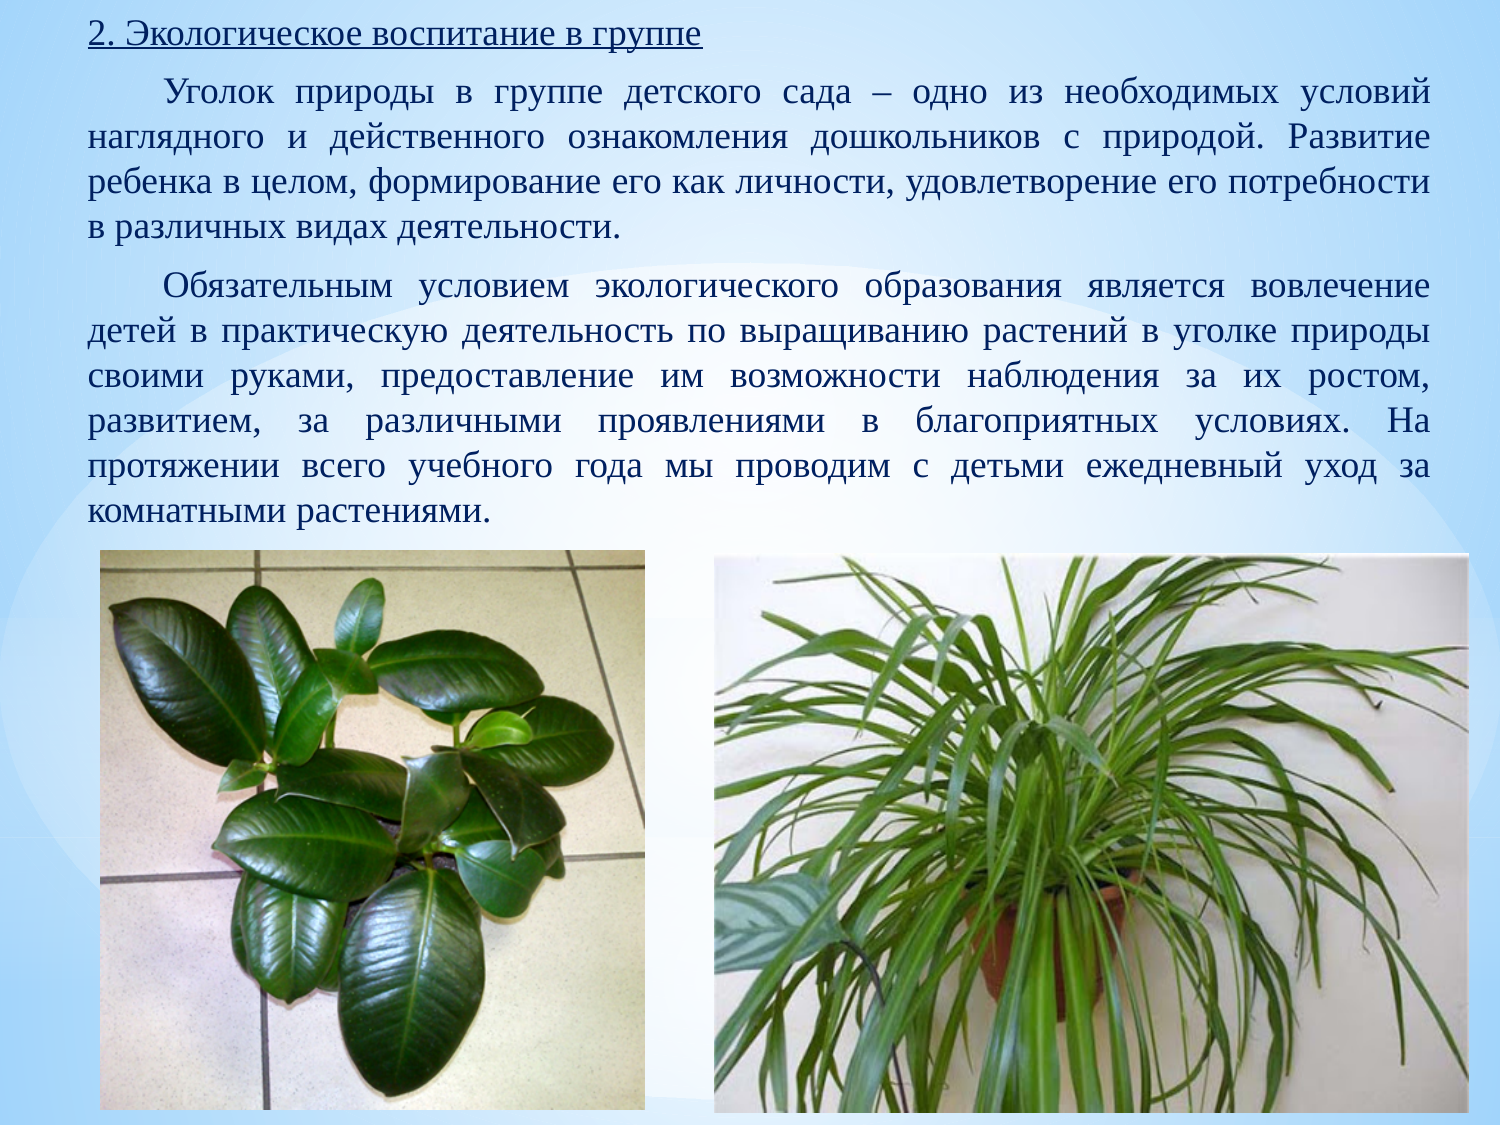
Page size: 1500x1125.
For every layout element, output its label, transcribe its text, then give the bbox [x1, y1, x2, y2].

picture [100, 550, 646, 1110]
picture [714, 553, 1470, 1113]
list 2. Экологическое воспитание в группе Уголок природы в группе детского сада – одно из необходимых условий наглядного и действенного ознакомления дошкольников с природой. Развитие ребенка в целом, формирование его как личности, удовлетворение его потребности в различных видах деятельности. Обязательным условием экологического образования является вовлечение детей в практическую деятельность по выращиванию растений в уголке природы своими руками, предоставление им возможности наблюдения за их ростом, развитием, за различными проявлениями в благоприятных условиях. На протяжении всего учебного года мы проводим с детьми ежедневный уход за комнатными растениями. [64, 0, 1447, 539]
